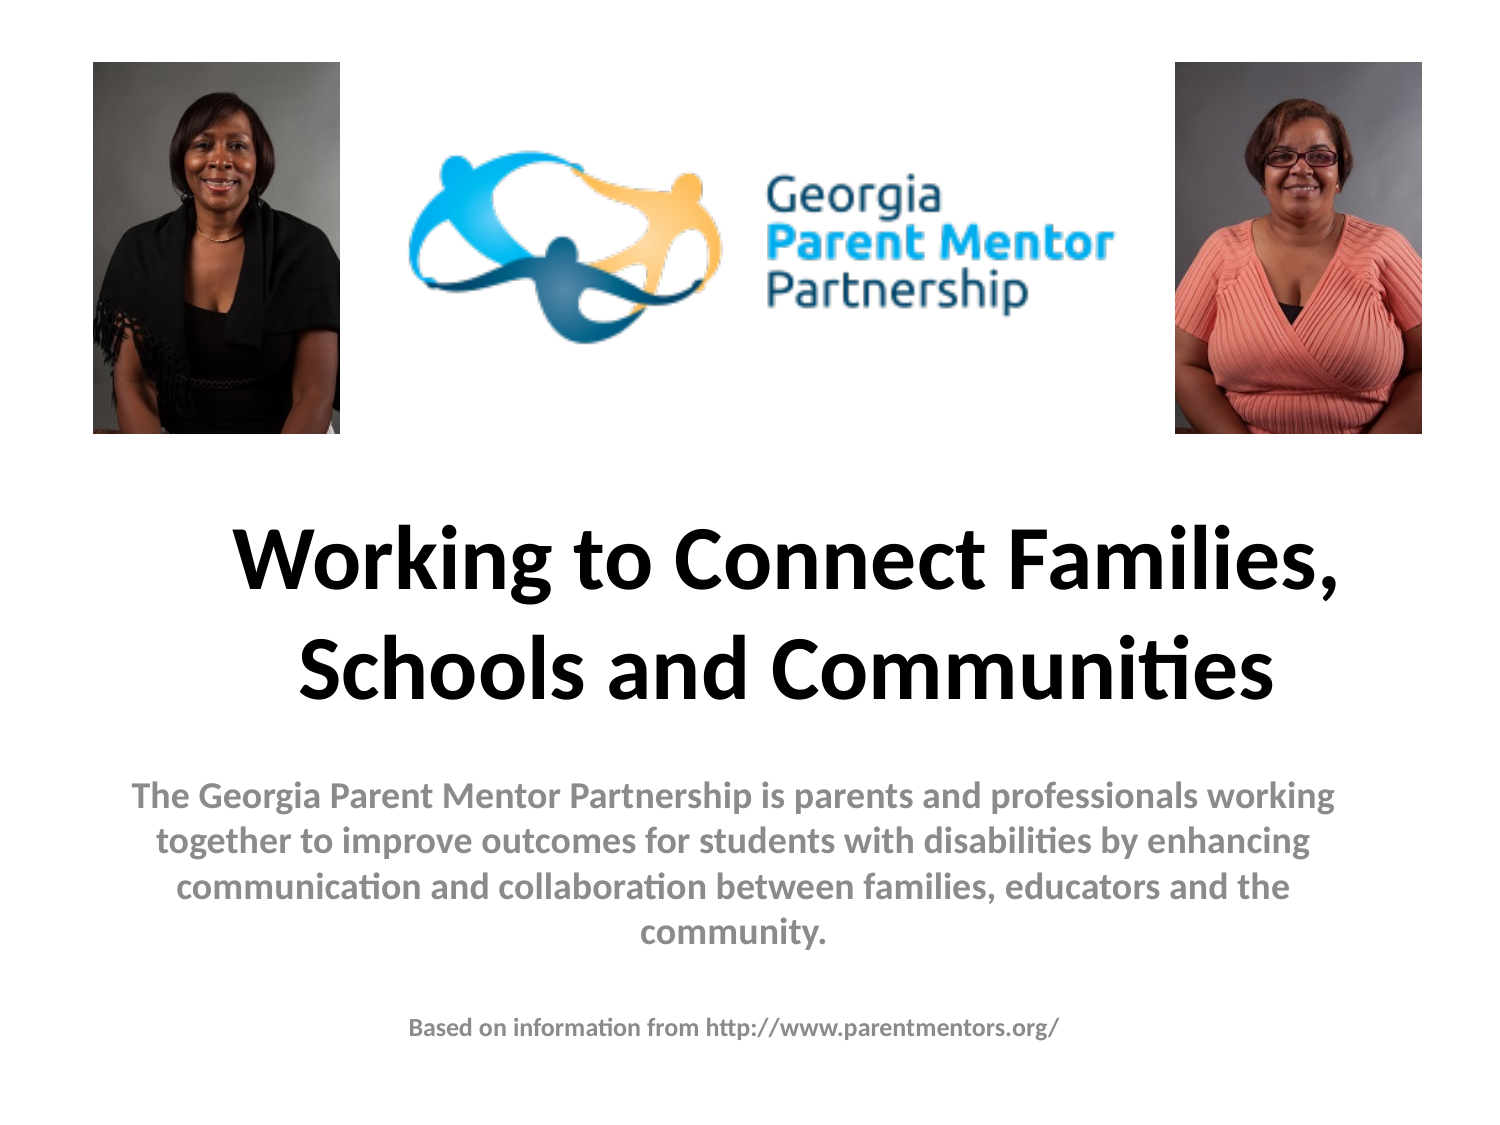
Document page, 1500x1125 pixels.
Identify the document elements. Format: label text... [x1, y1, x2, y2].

picture [92, 62, 340, 434]
title Working to Connect Families, Schools and Communities [150, 487, 1425, 729]
subtitle The Georgia Parent Mentor Partnership is parents and professionals working together to improve outcomes for students with disabilities by enhancing communication and collaboration between families, educators and the community. Based on information from http://www.parentmentors.org/ [93, 762, 1375, 1050]
picture [385, 134, 1142, 362]
picture [1174, 62, 1422, 434]
